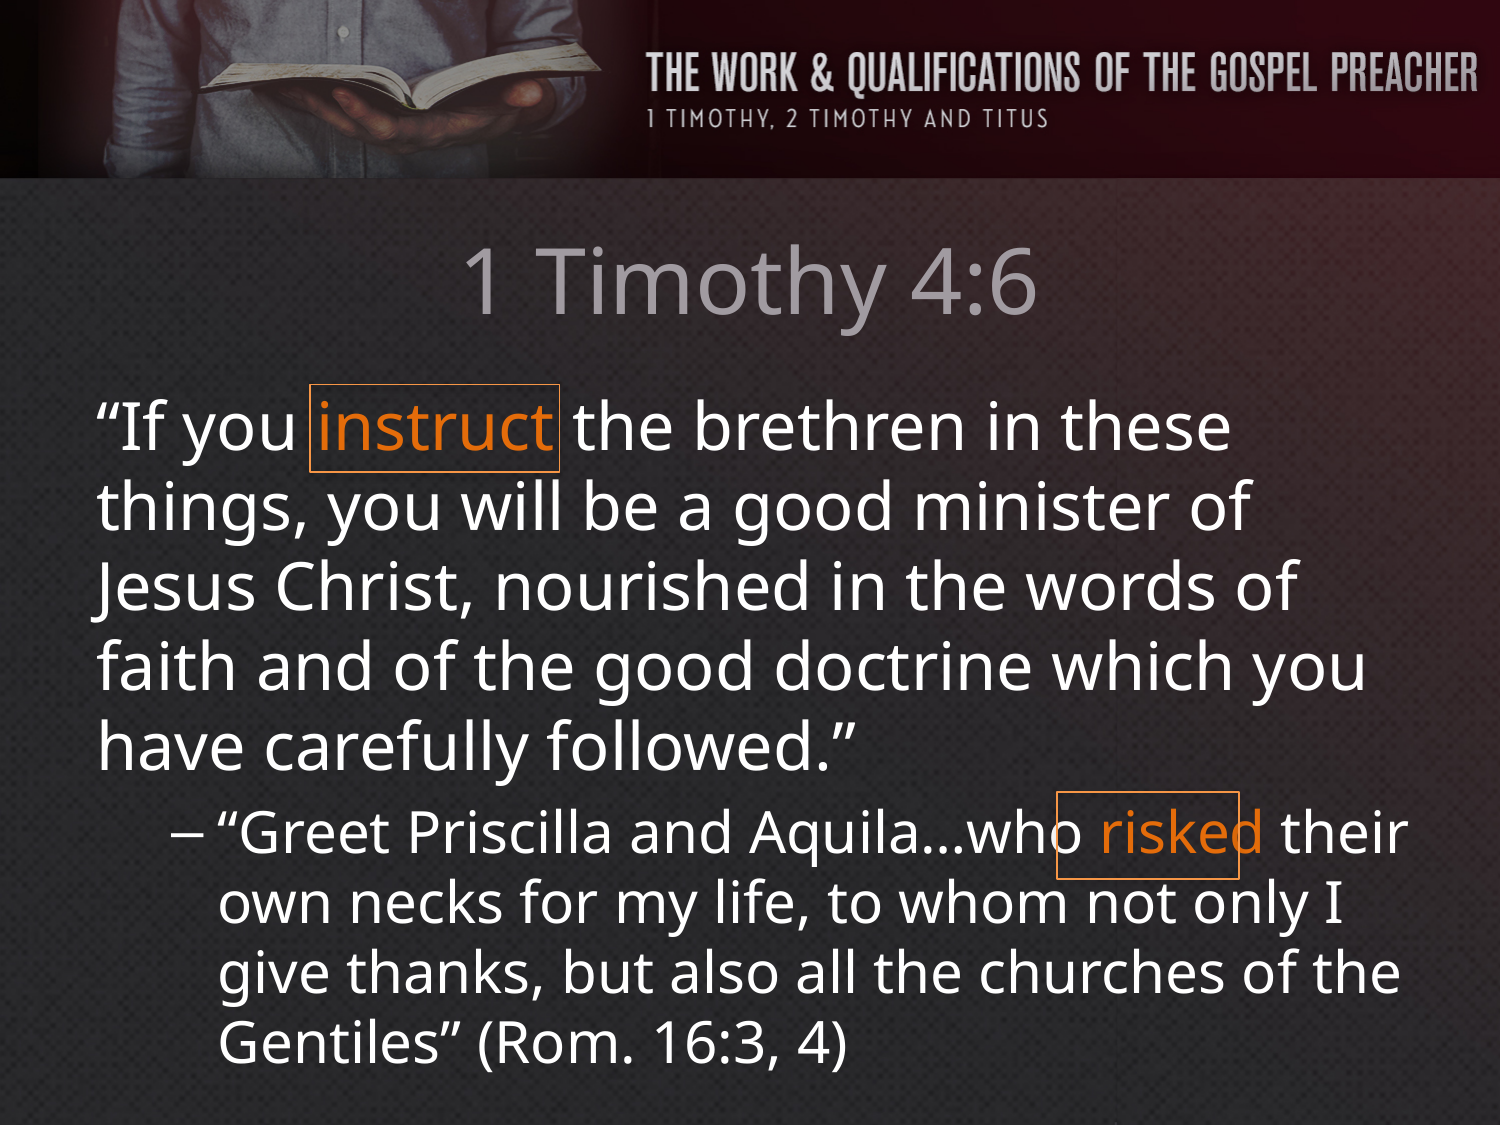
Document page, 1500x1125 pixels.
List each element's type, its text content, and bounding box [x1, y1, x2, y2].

list “If you instruct the brethren in these things, you will be a good minister of Jesus Christ, nourished in the words of faith and of the good doctrine which you have carefully followed.” “Greet Priscilla and Aquila…who risked their own necks for my life, to whom not only I give thanks, but also all the churches of the Gentiles” (Rom. 16:3, 4) [81, 376, 1428, 1125]
text_box [1056, 791, 1240, 880]
text_box [309, 384, 560, 473]
picture [0, 0, 1500, 1125]
title 1 Timothy 4:6 [75, 184, 1425, 372]
